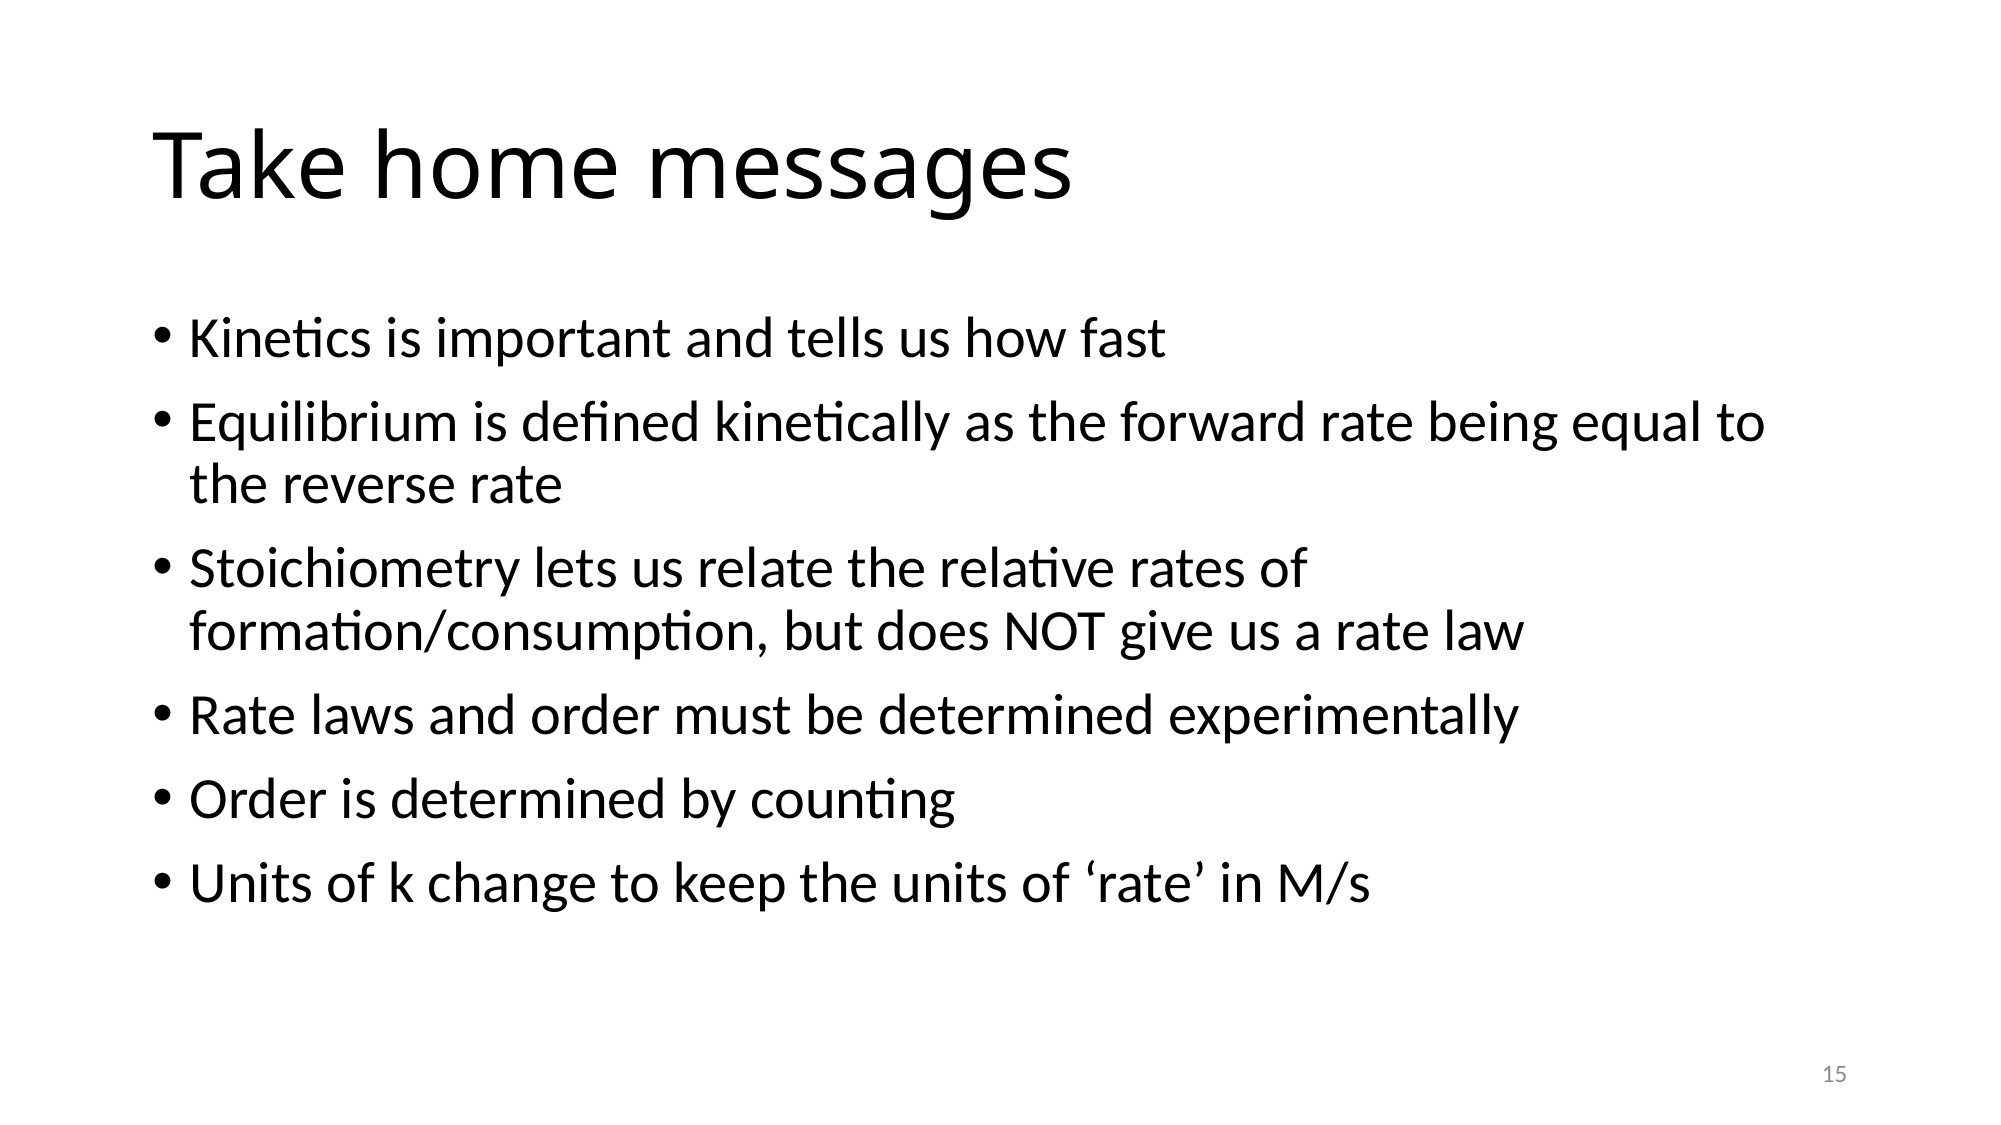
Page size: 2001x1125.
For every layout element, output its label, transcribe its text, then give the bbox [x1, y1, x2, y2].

slide_number 15 [1412, 1042, 1863, 1103]
title Take home messages [137, 59, 1863, 278]
list Kinetics is important and tells us how fast Equilibrium is defined kinetically as the forward rate being equal to the reverse rate Stoichiometry lets us relate the relative rates of formation/consumption, but does NOT give us a rate law Rate laws and order must be determined experimentally Order is determined by counting Units of k change to keep the units of ‘rate’ in M/s [137, 299, 1863, 1014]
